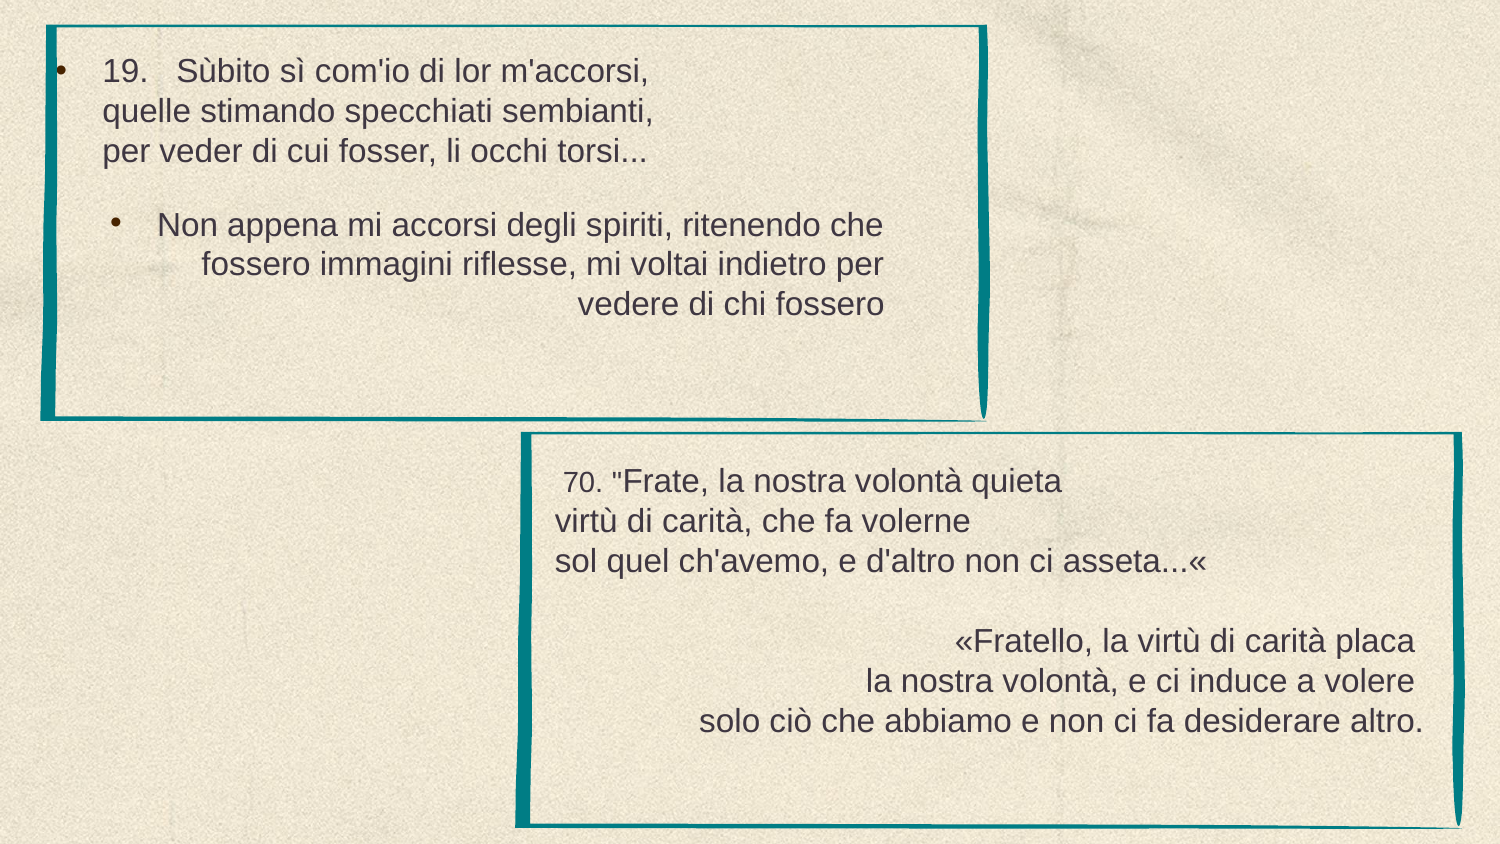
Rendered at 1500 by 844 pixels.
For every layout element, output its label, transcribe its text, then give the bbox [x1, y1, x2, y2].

text_box [515, 431, 1465, 829]
picture [0, 0, 1500, 844]
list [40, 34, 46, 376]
list 19. Sùbito sì com'io di lor m'accorsi, quelle stimando specchiati sembianti, per veder di cui fosser, li occhi torsi... Non appena mi accorsi degli spiriti, ritenendo che fossero immagini riflesse, mi voltai indietro per vedere di chi fossero [56, 34, 901, 392]
text_box [40, 24, 990, 422]
text_box 70. "Frate, la nostra volontà quieta virtù di carità, che fa volerne sol quel ch'avemo, e d'altro non ci asseta...« «Fratello, la virtù di carità placa la nostra volontà, e ci induce a volere solo ciò che abbiamo e non ci fa desiderare altro. [539, 451, 1440, 747]
